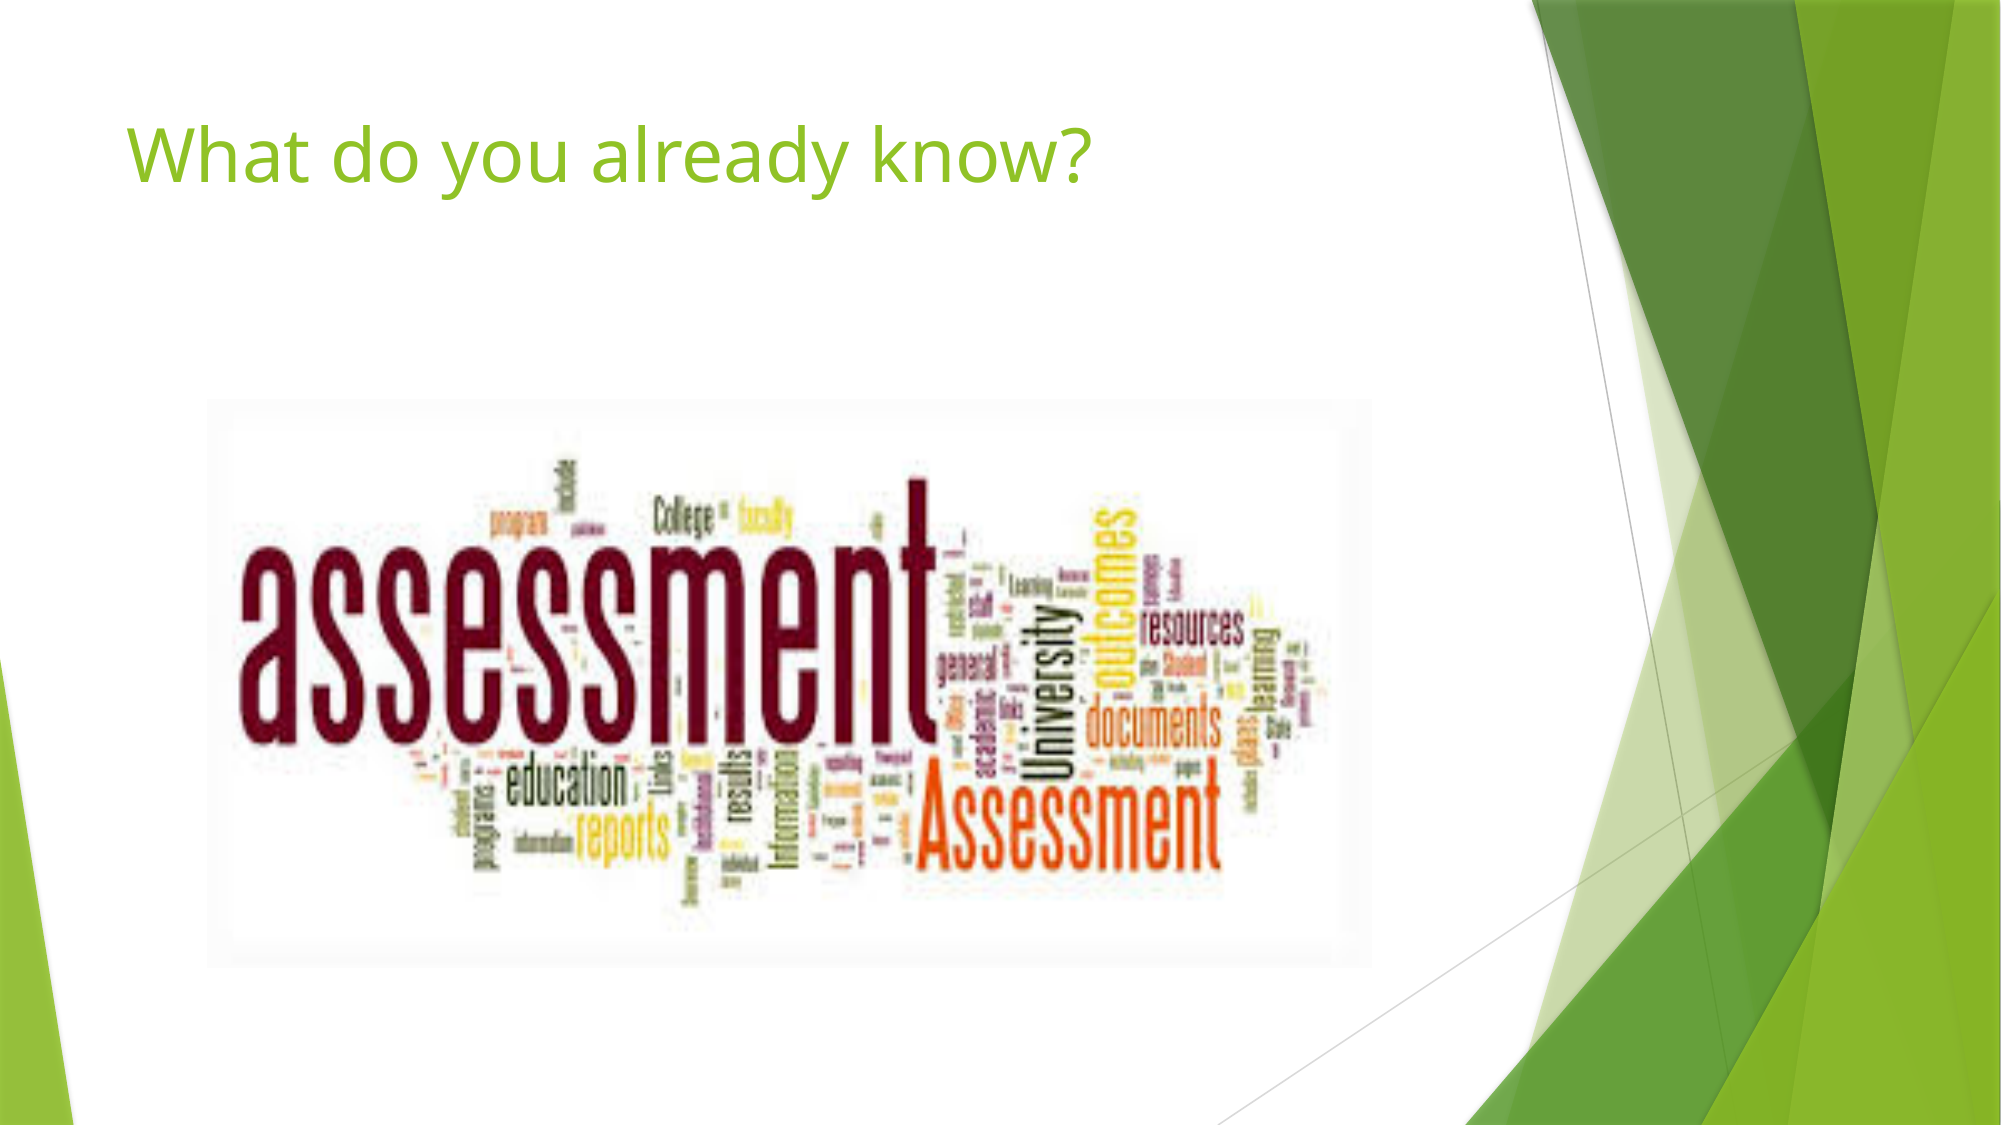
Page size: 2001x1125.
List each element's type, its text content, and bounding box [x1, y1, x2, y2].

list [111, 354, 1522, 992]
title What do you already know? [111, 99, 1522, 317]
picture [206, 398, 1372, 969]
